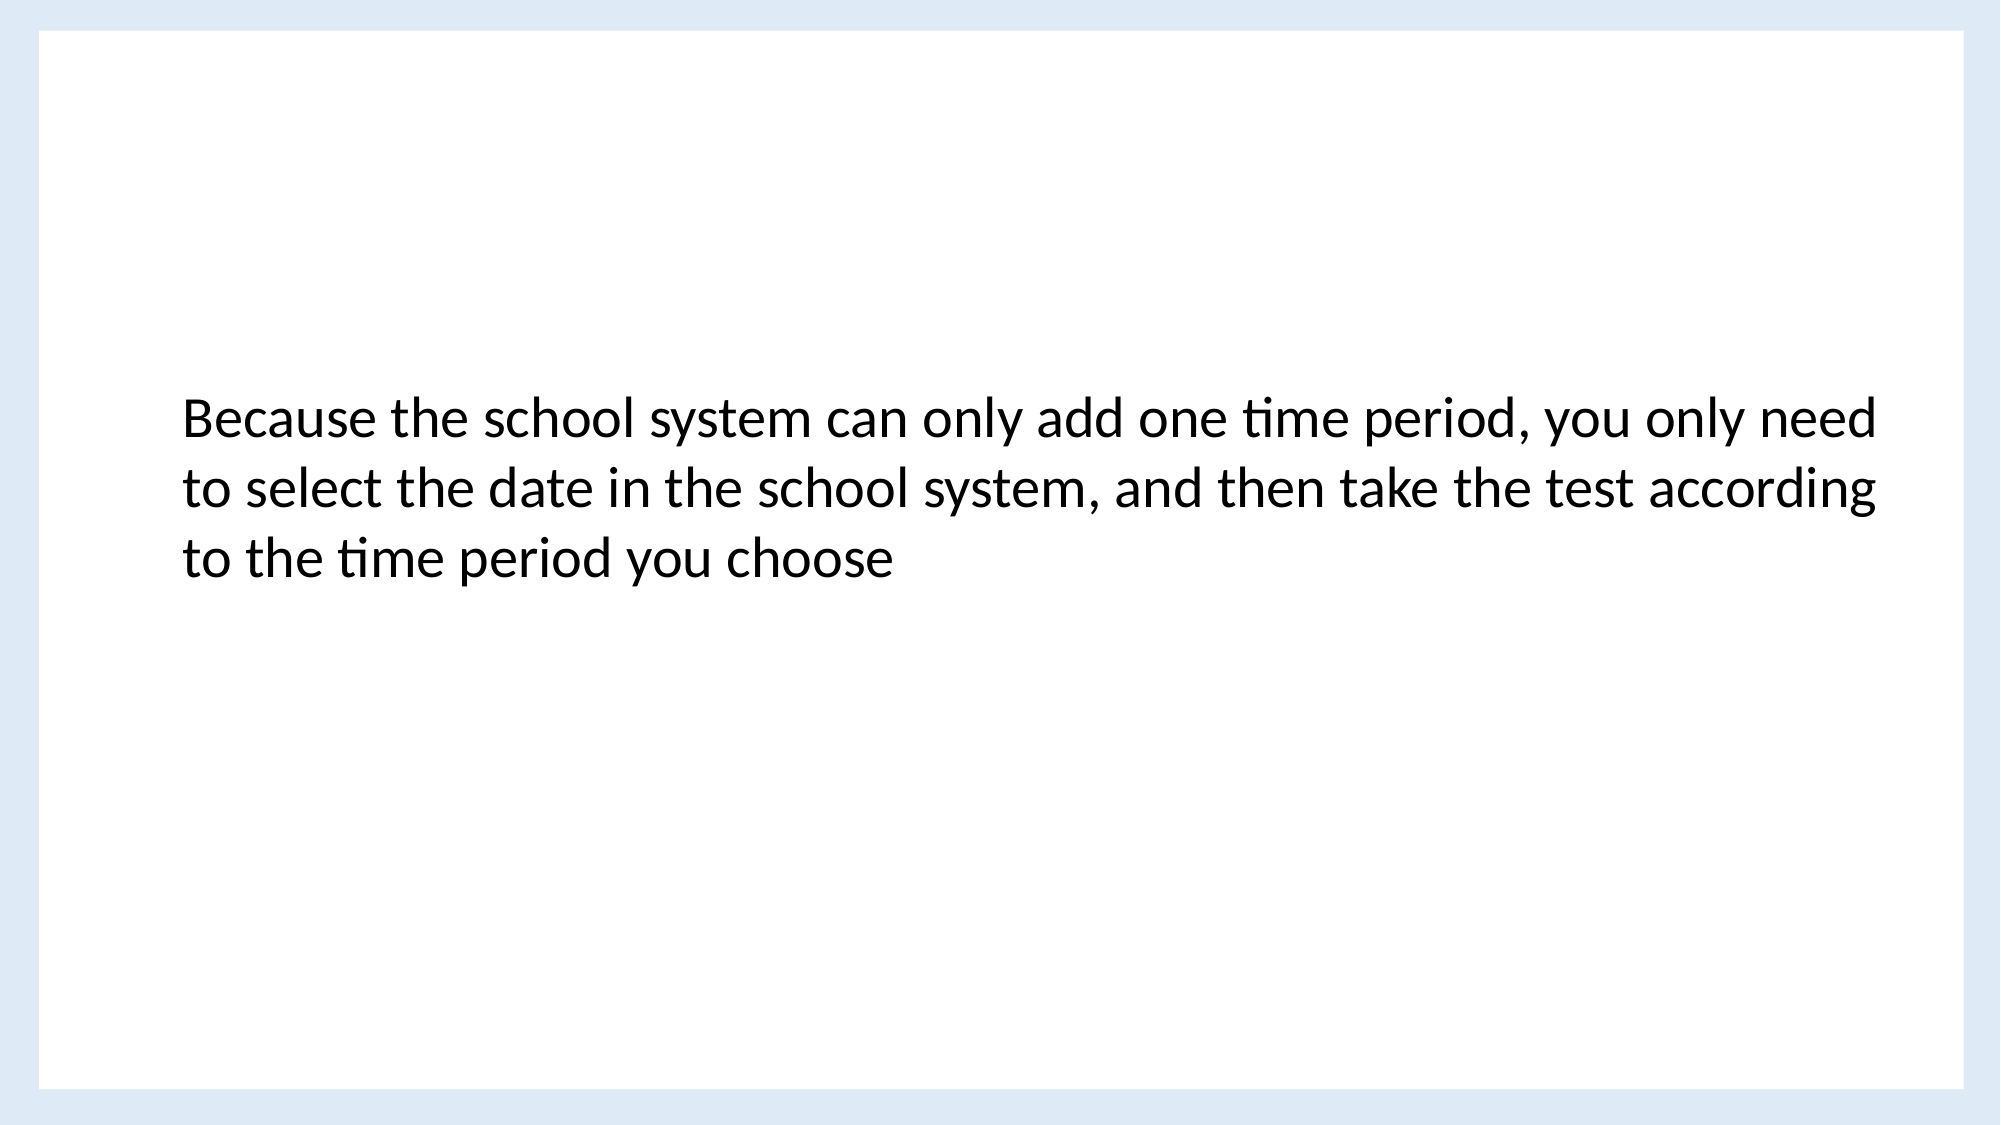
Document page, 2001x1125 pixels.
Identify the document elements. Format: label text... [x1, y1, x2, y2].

text_box Because the school system can only add one time period, you only need to select the date in the school system, and then take the test according to the time period you choose [167, 371, 1909, 597]
text_box [38, 30, 1965, 1090]
